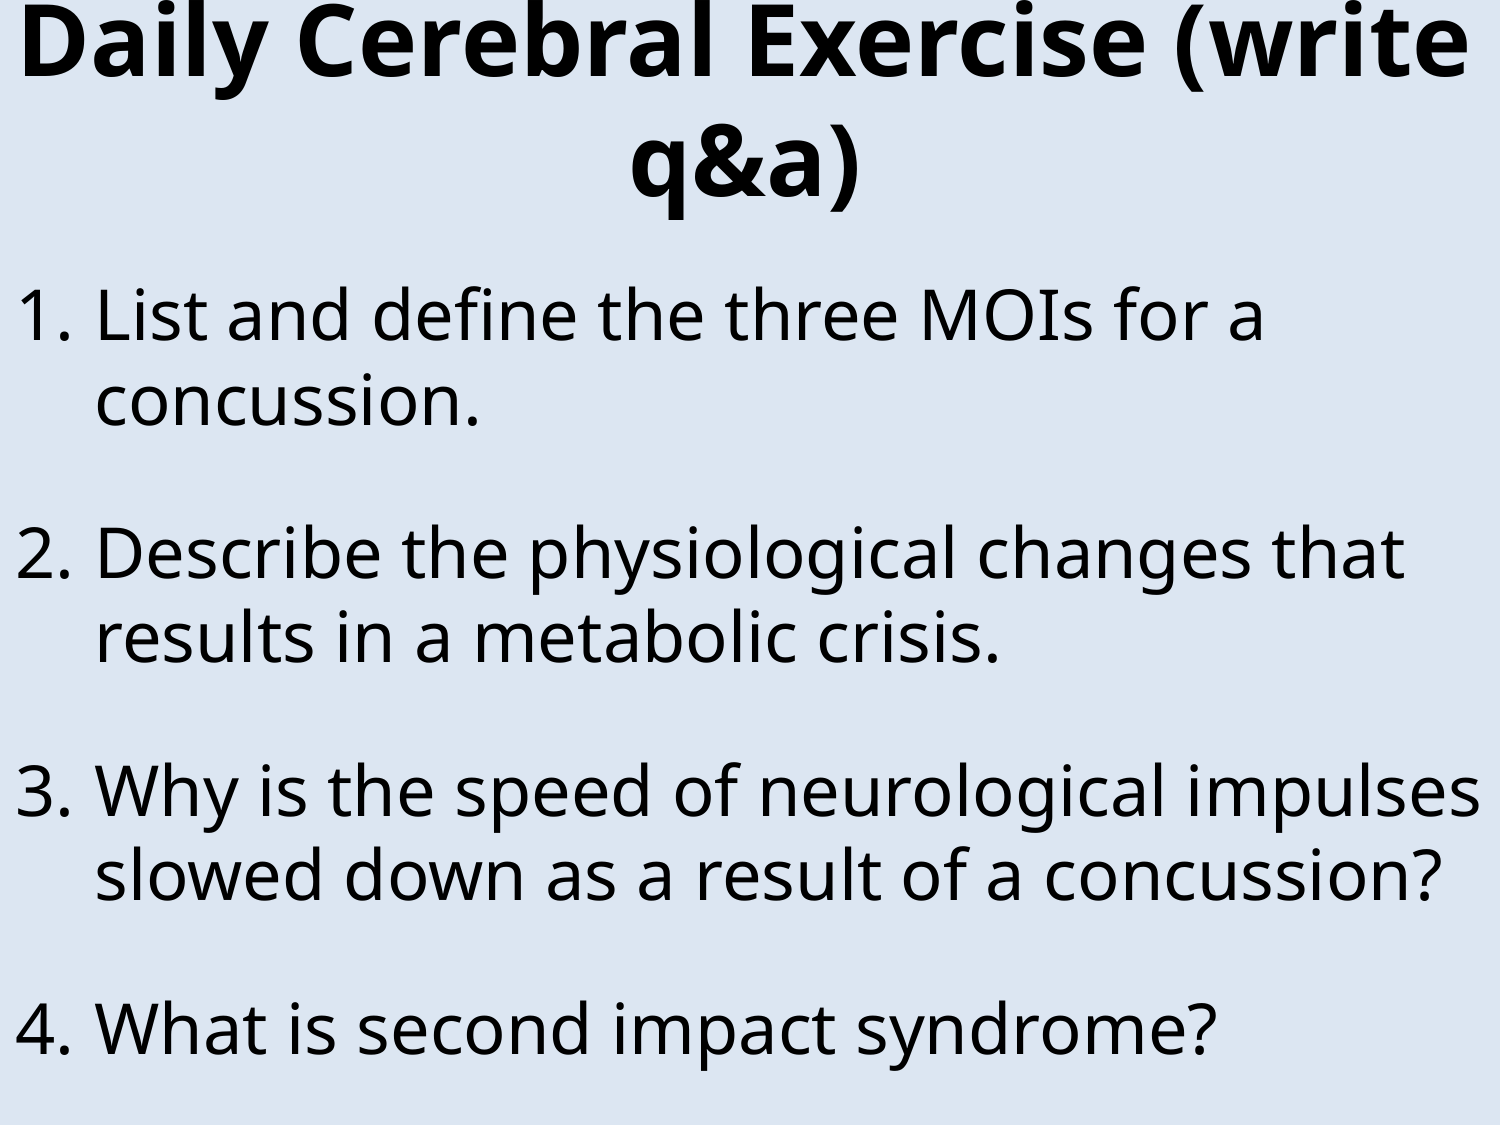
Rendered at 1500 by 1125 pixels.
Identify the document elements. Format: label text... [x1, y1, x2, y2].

title Daily Cerebral Exercise (write q&a) [0, 2, 1496, 190]
list List and define the three MOIs for a concussion. Describe the physiological changes that results in a metabolic crisis. Why is the speed of neurological impulses slowed down as a result of a concussion? What is second impact syndrome? [0, 262, 1500, 1125]
